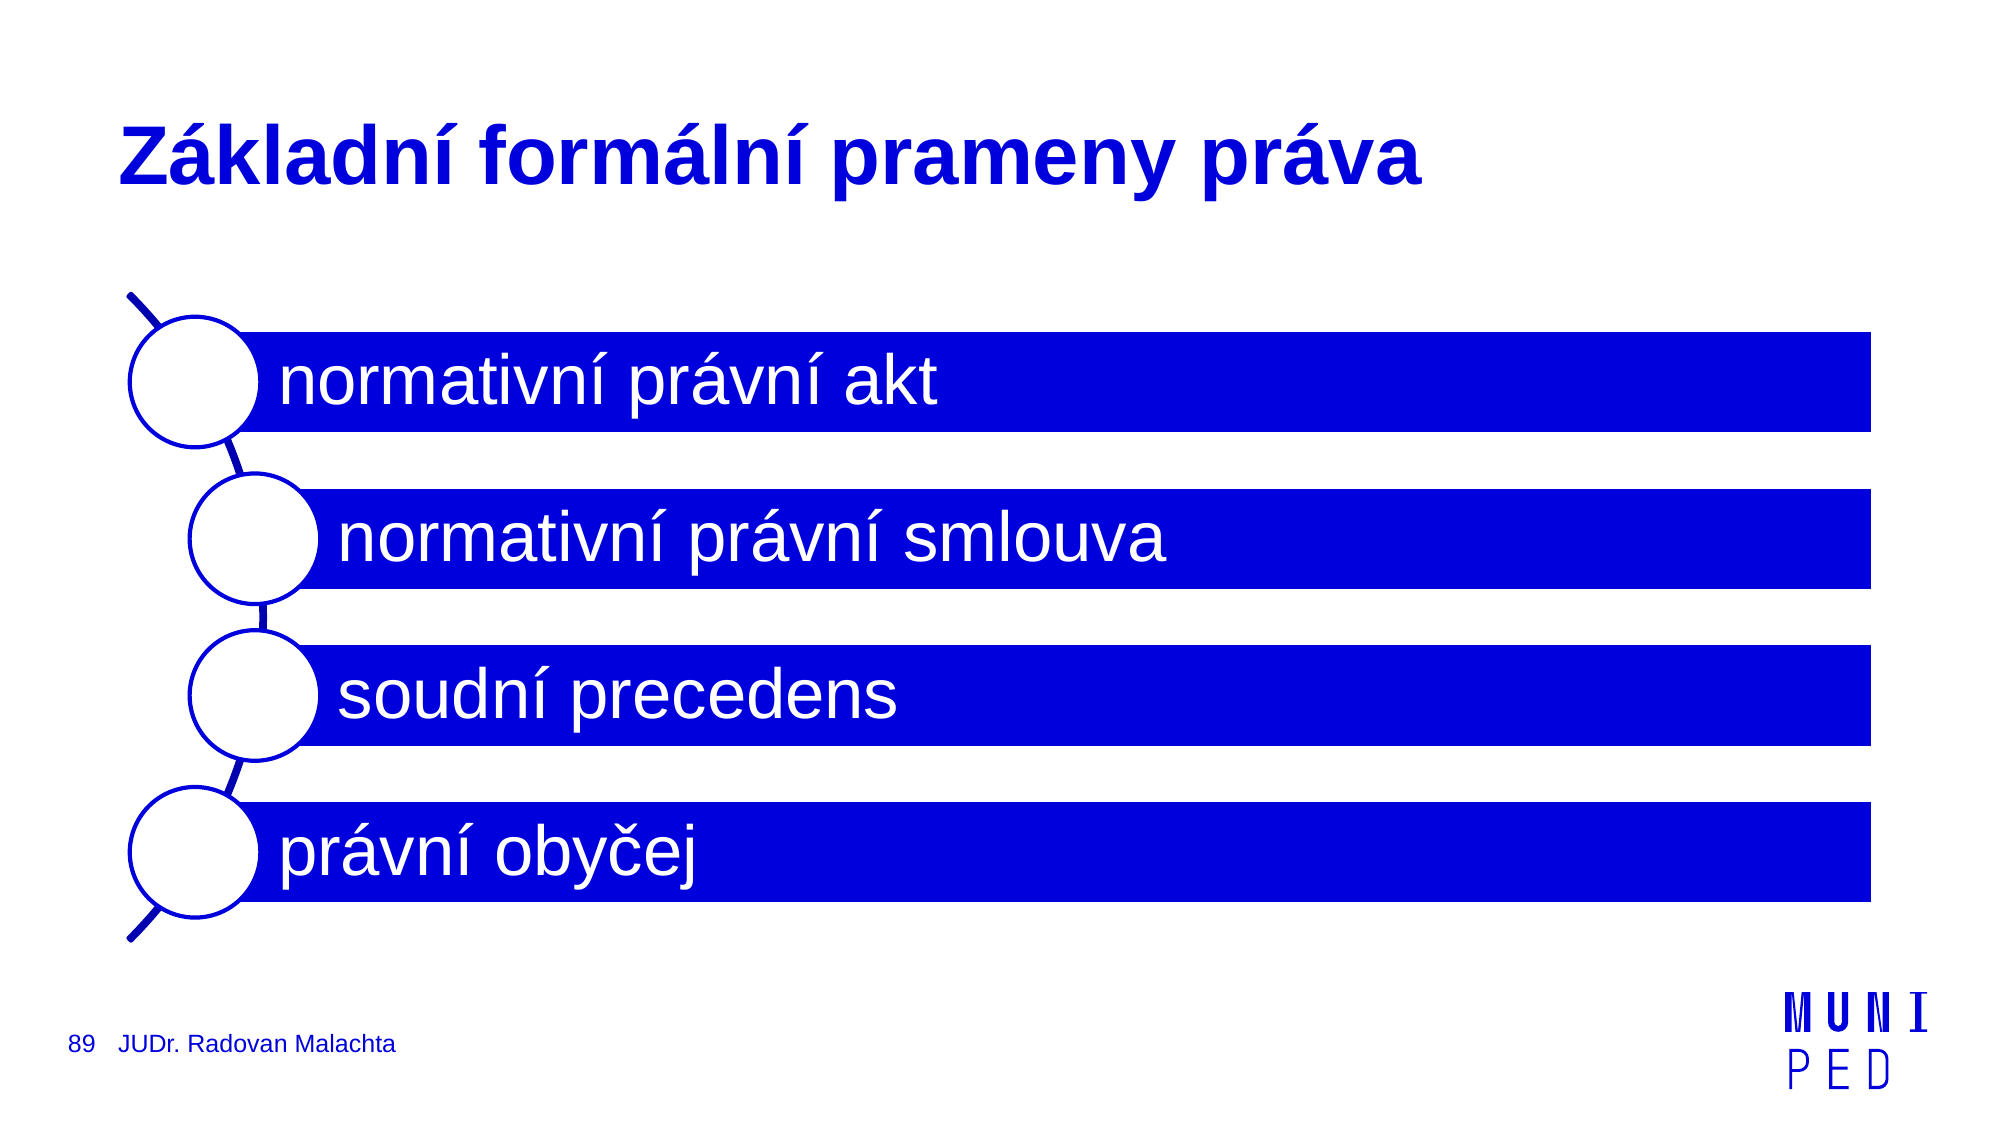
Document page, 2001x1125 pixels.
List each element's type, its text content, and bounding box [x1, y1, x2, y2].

slide_number 89 [67, 1021, 110, 1063]
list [117, 277, 1883, 958]
footer JUDr. Radovan Malachta [118, 1021, 1418, 1063]
title Základní formální prameny práva [118, 118, 1883, 193]
